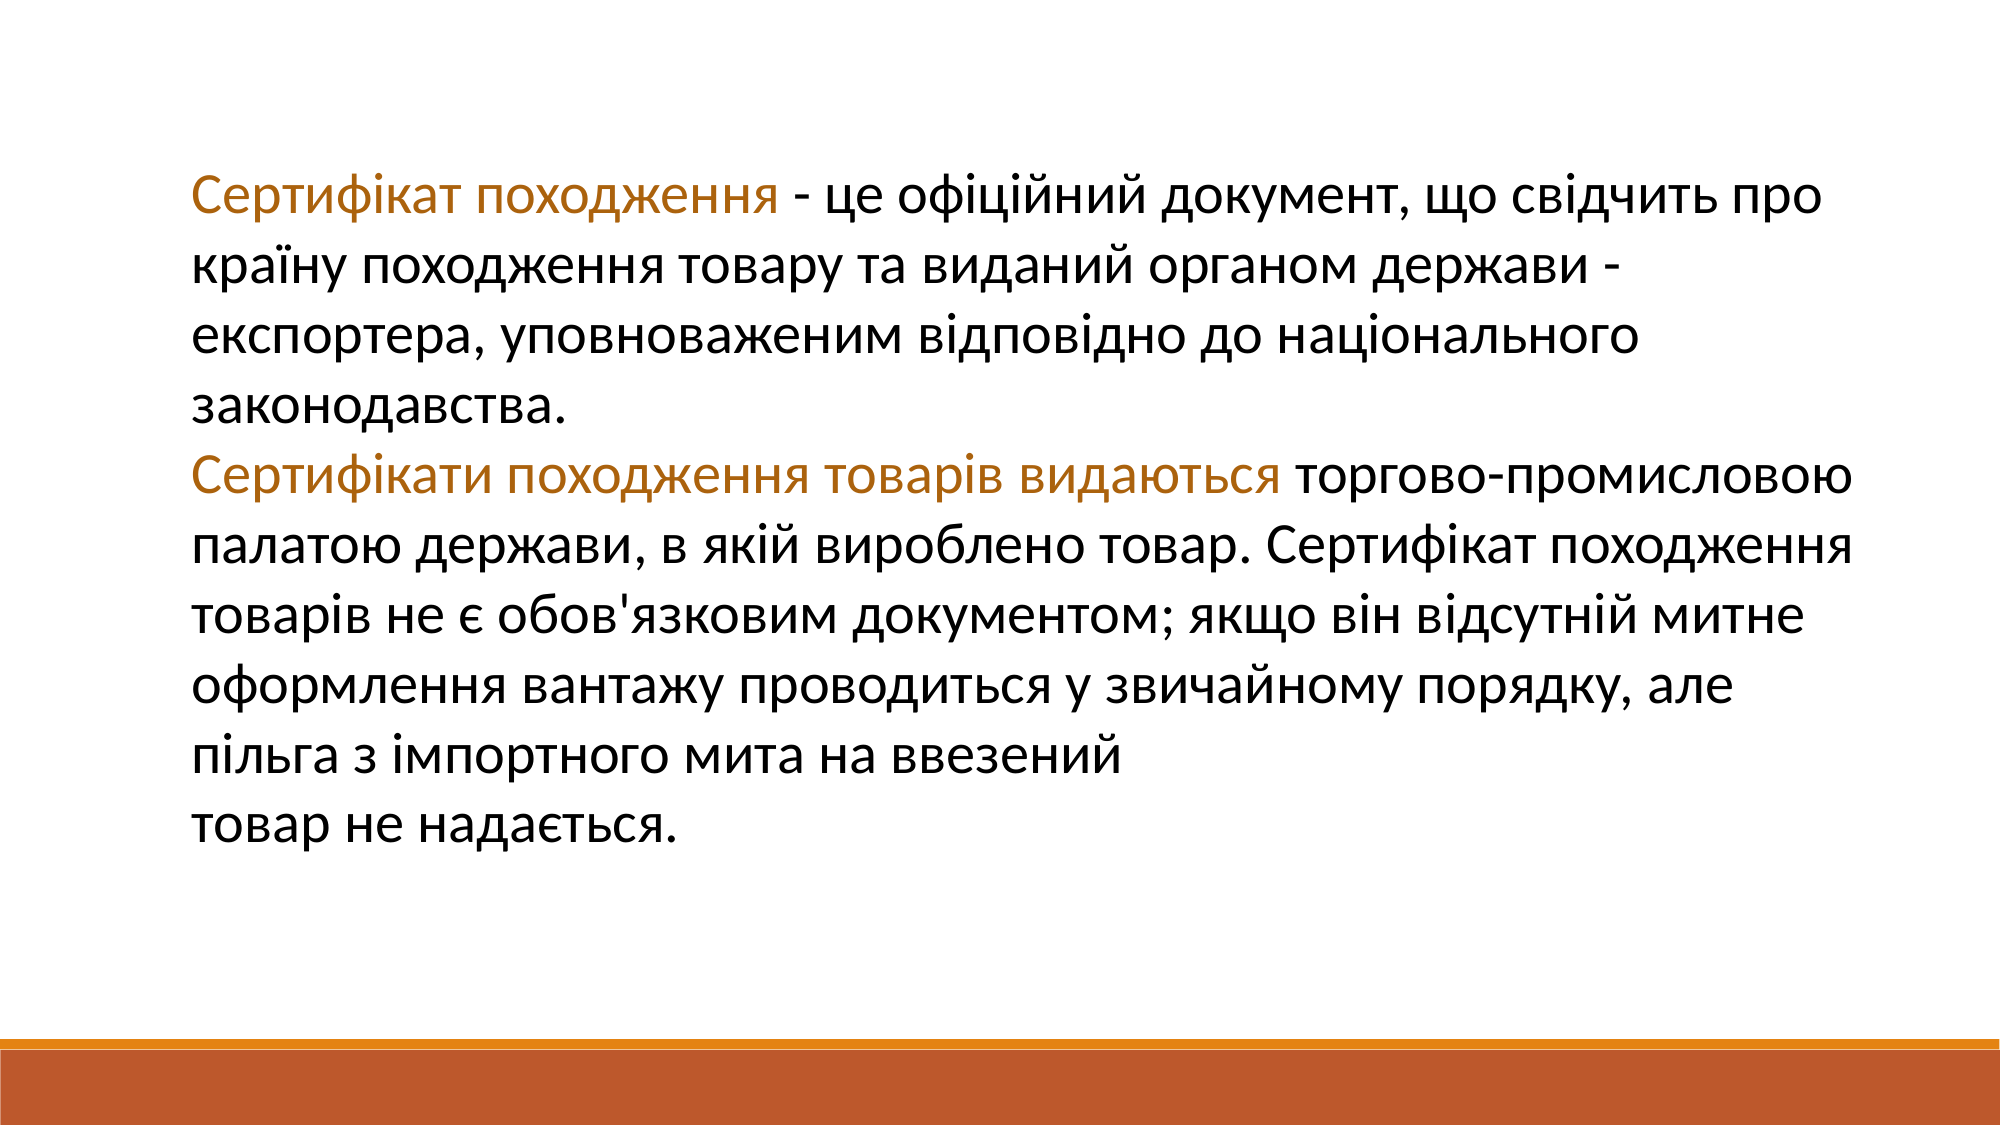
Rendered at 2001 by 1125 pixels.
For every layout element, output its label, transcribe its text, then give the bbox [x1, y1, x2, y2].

text_box Сертифікат походження - це офіційний документ, що свідчить про країну походження товару та виданий органом держави - експортера, уповноваженим відповідно до національного законодавства. Сертифікати походження товарів видаються торгово-промисловою палатою держави, в якій вироблено товар. Сертифікат походження товарів не є обов'язковим документом; якщо він відсутній митне оформлення вантажу проводиться у звичайному порядку, але пільга з імпортного мита на ввезений товар не надається. [176, 147, 1879, 862]
